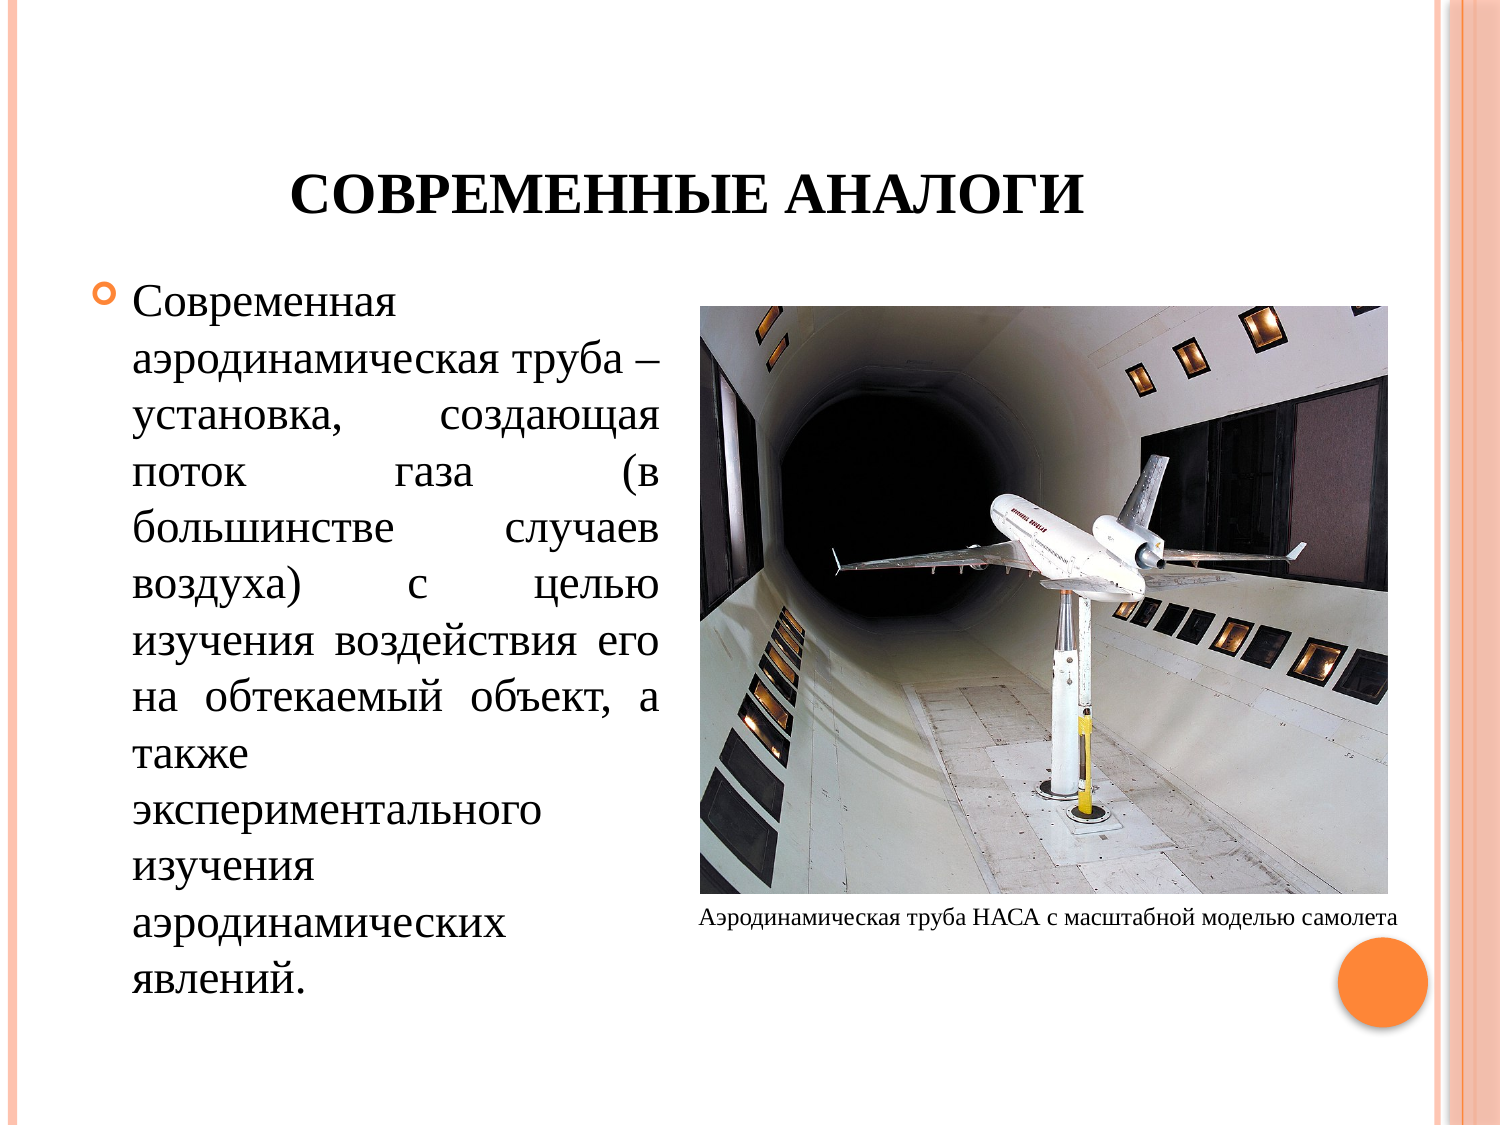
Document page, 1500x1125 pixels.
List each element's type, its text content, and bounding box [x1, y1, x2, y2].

text_box Аэродинамическая труба НАСА с масштабной моделью самолета [683, 893, 1414, 938]
title Современные аналоги [75, 45, 1300, 233]
list Современная аэродинамическая труба – установка, создающая поток газа (в большинстве случаев воздуха) с целью изучения воздействия его на обтекаемый объект, а также экспериментального изучения аэродинамических явлений. [75, 262, 675, 1013]
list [699, 306, 1389, 894]
